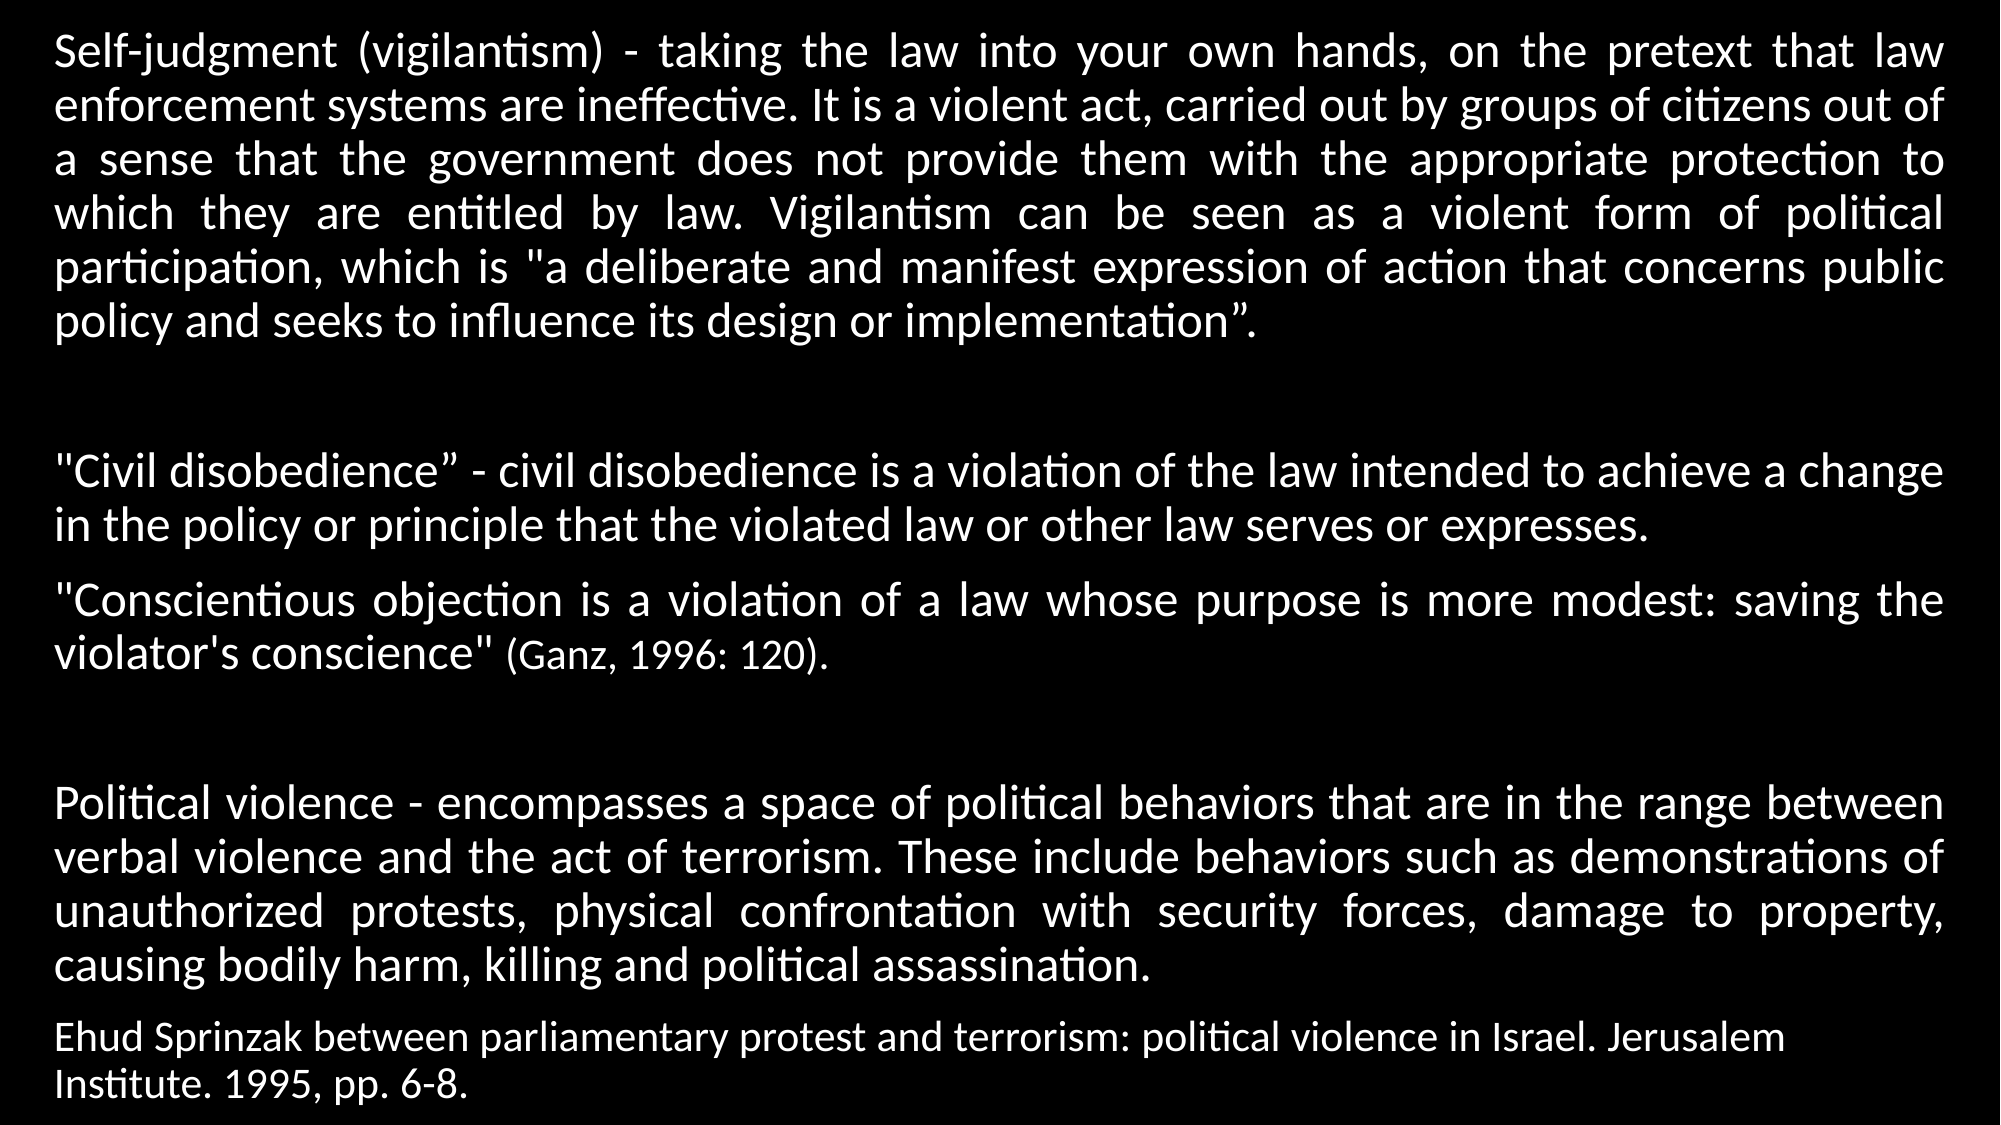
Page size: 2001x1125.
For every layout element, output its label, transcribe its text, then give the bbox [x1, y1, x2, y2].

list Self-judgment (vigilantism) - taking the law into your own hands, on the pretext that law enforcement systems are ineffective. It is a violent act, carried out by groups of citizens out of a sense that the government does not provide them with the appropriate protection to which they are entitled by law. Vigilantism can be seen as a violent form of political participation, which is "a deliberate and manifest expression of action that concerns public policy and seeks to influence its design or implementation”. "Civil disobedience” - civil disobedience is a violation of the law intended to achieve a change in the policy or principle that the violated law or other law serves or expresses. "Conscientious objection is a violation of a law whose purpose is more modest: saving the violator's conscience" (Ganz, 1996: 120). Political violence - encompasses a space of political behaviors that are in the range between verbal violence and the act of terrorism. These include behaviors such as demonstrations of unauthorized protests, physical confrontation with security forces, damage to property, causing bodily harm, killing and political assassination. Ehud Sprinzak between parliamentary protest and terrorism: political violence in Israel. Jerusalem Institute. 1995, pp. 6-8. [38, 17, 1961, 894]
